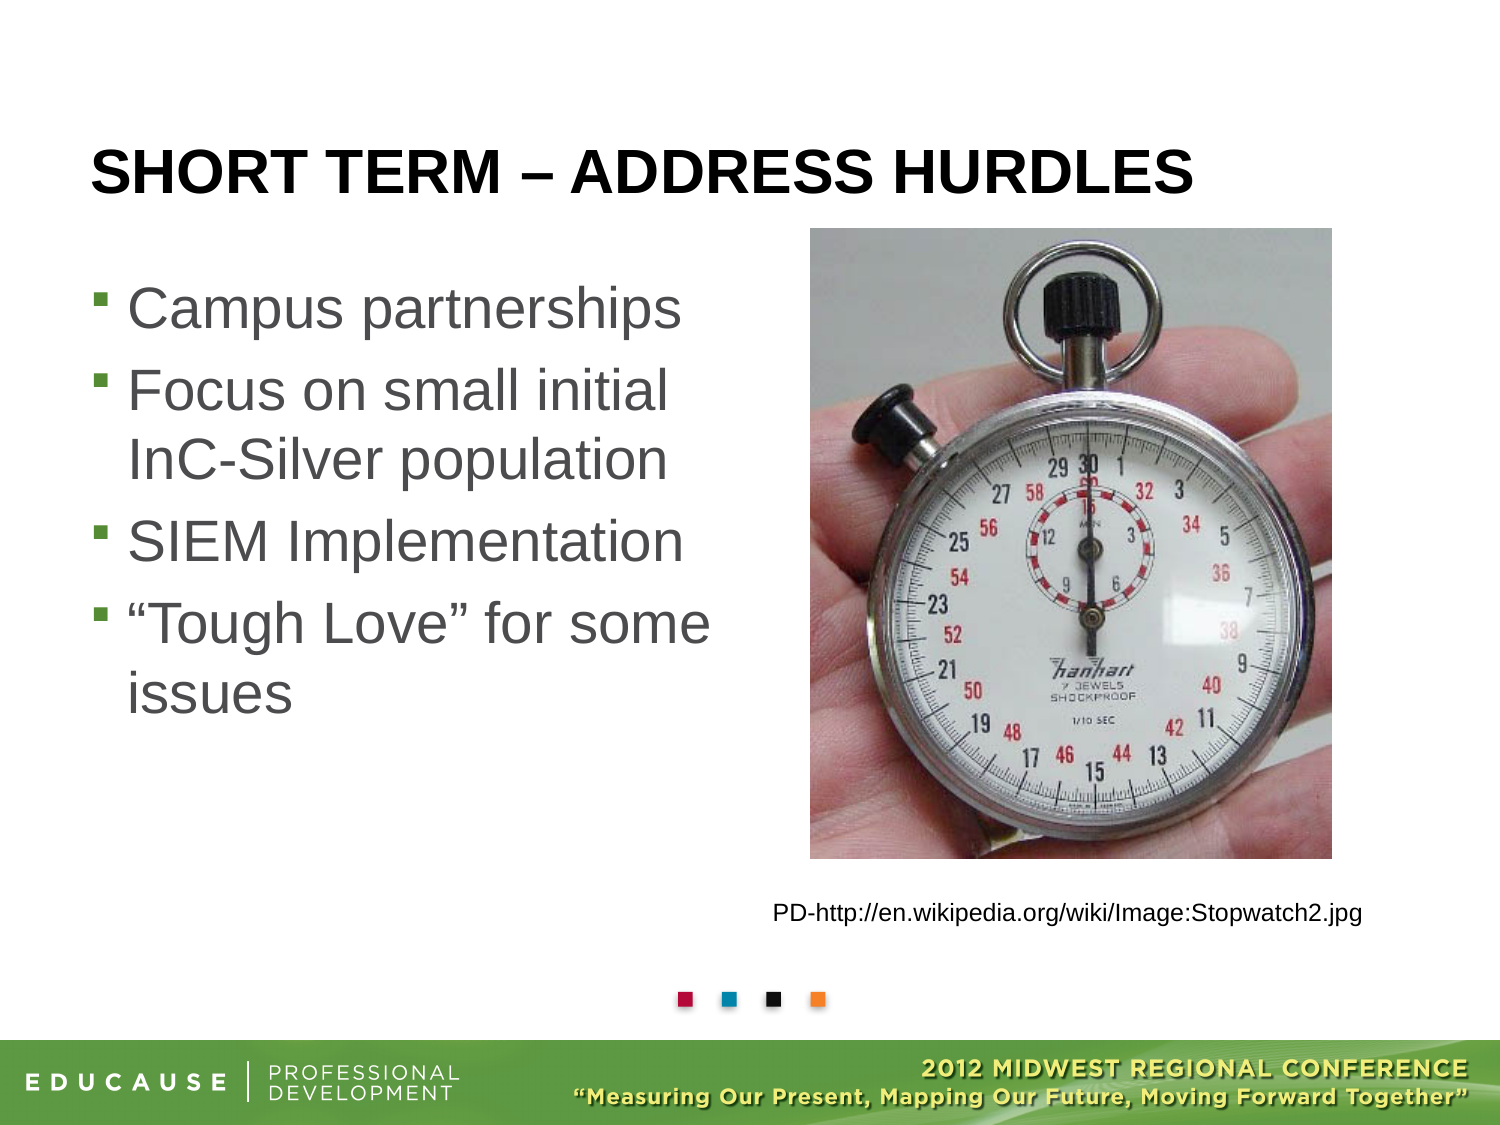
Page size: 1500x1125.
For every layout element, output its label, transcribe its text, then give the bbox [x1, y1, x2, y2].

title Short Term – Address hurdles [75, 75, 1450, 263]
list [810, 228, 1333, 860]
list Campus partnerships Focus on small initial InC-Silver population SIEM Implementation “Tough Love” for some issues [74, 262, 738, 1006]
picture [0, 1040, 1500, 1125]
text_box PD-http://en.wikipedia.org/wiki/Image:Stopwatch2.jpg [758, 888, 1379, 934]
